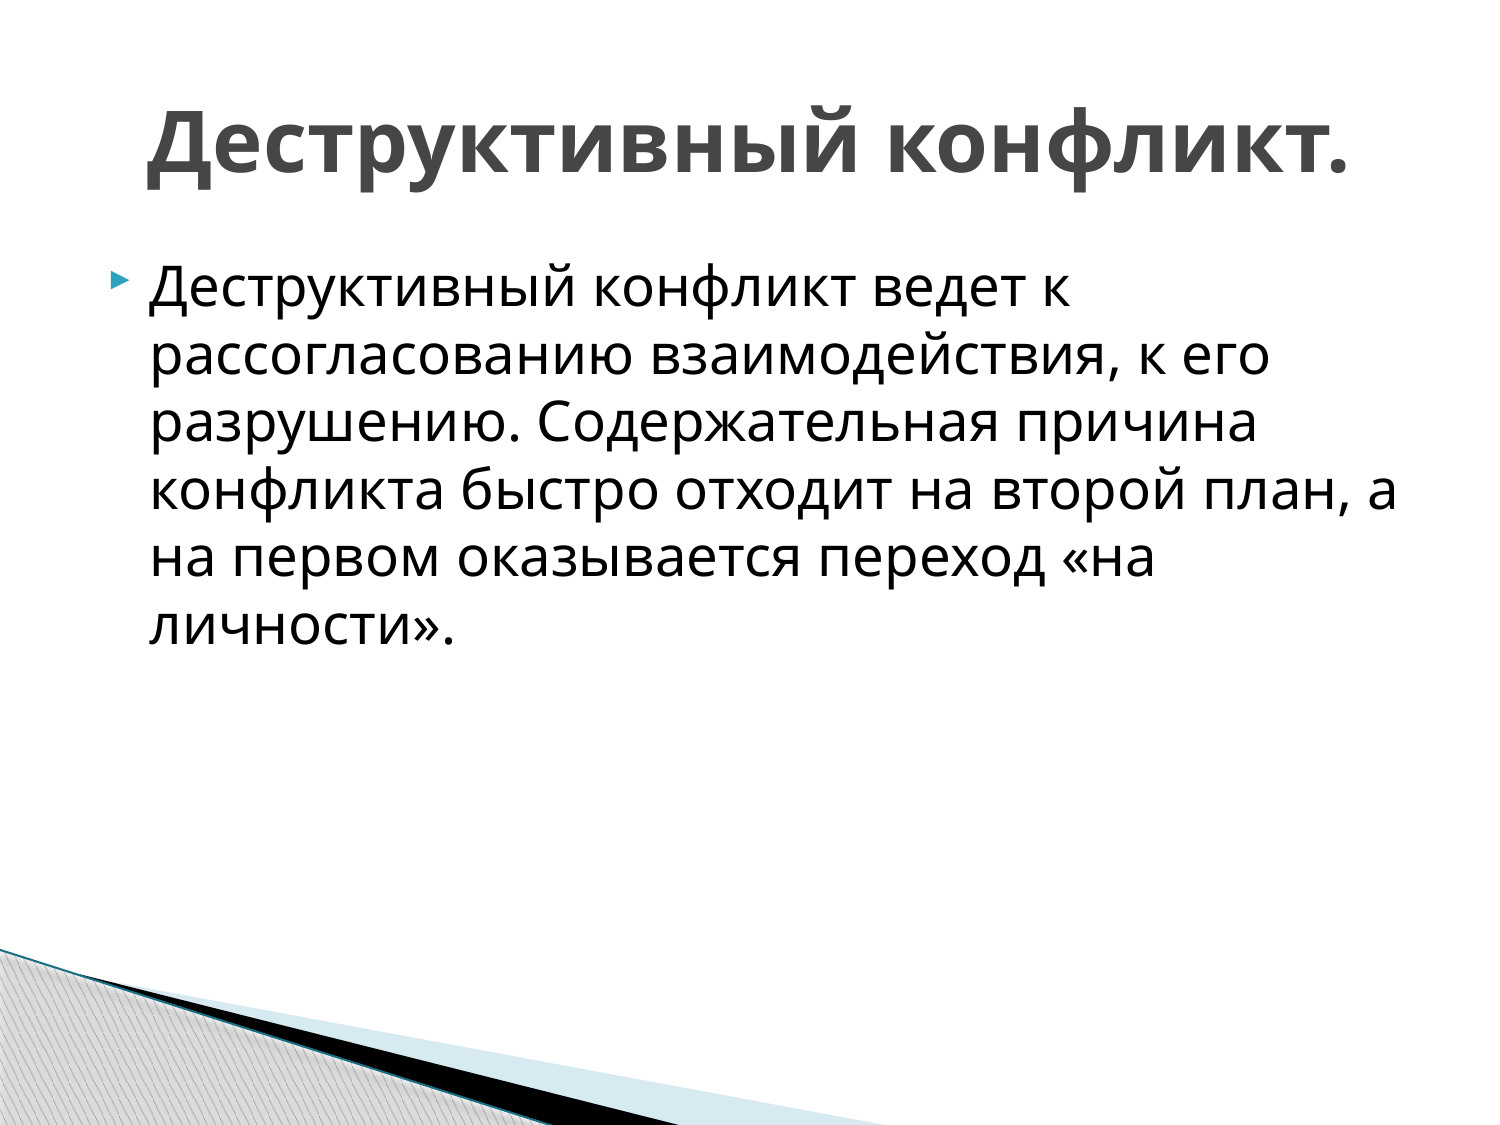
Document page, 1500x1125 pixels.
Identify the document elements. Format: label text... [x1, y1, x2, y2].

list Деструктивный конфликт ведет к рассогласованию взаимодействия, к его разрушению. Содержательная причина конфликта быстро отходит на второй план, а на первом оказывается переход «на личности». [75, 243, 1425, 986]
title Деструктивный конфликт. [75, 45, 1425, 233]
